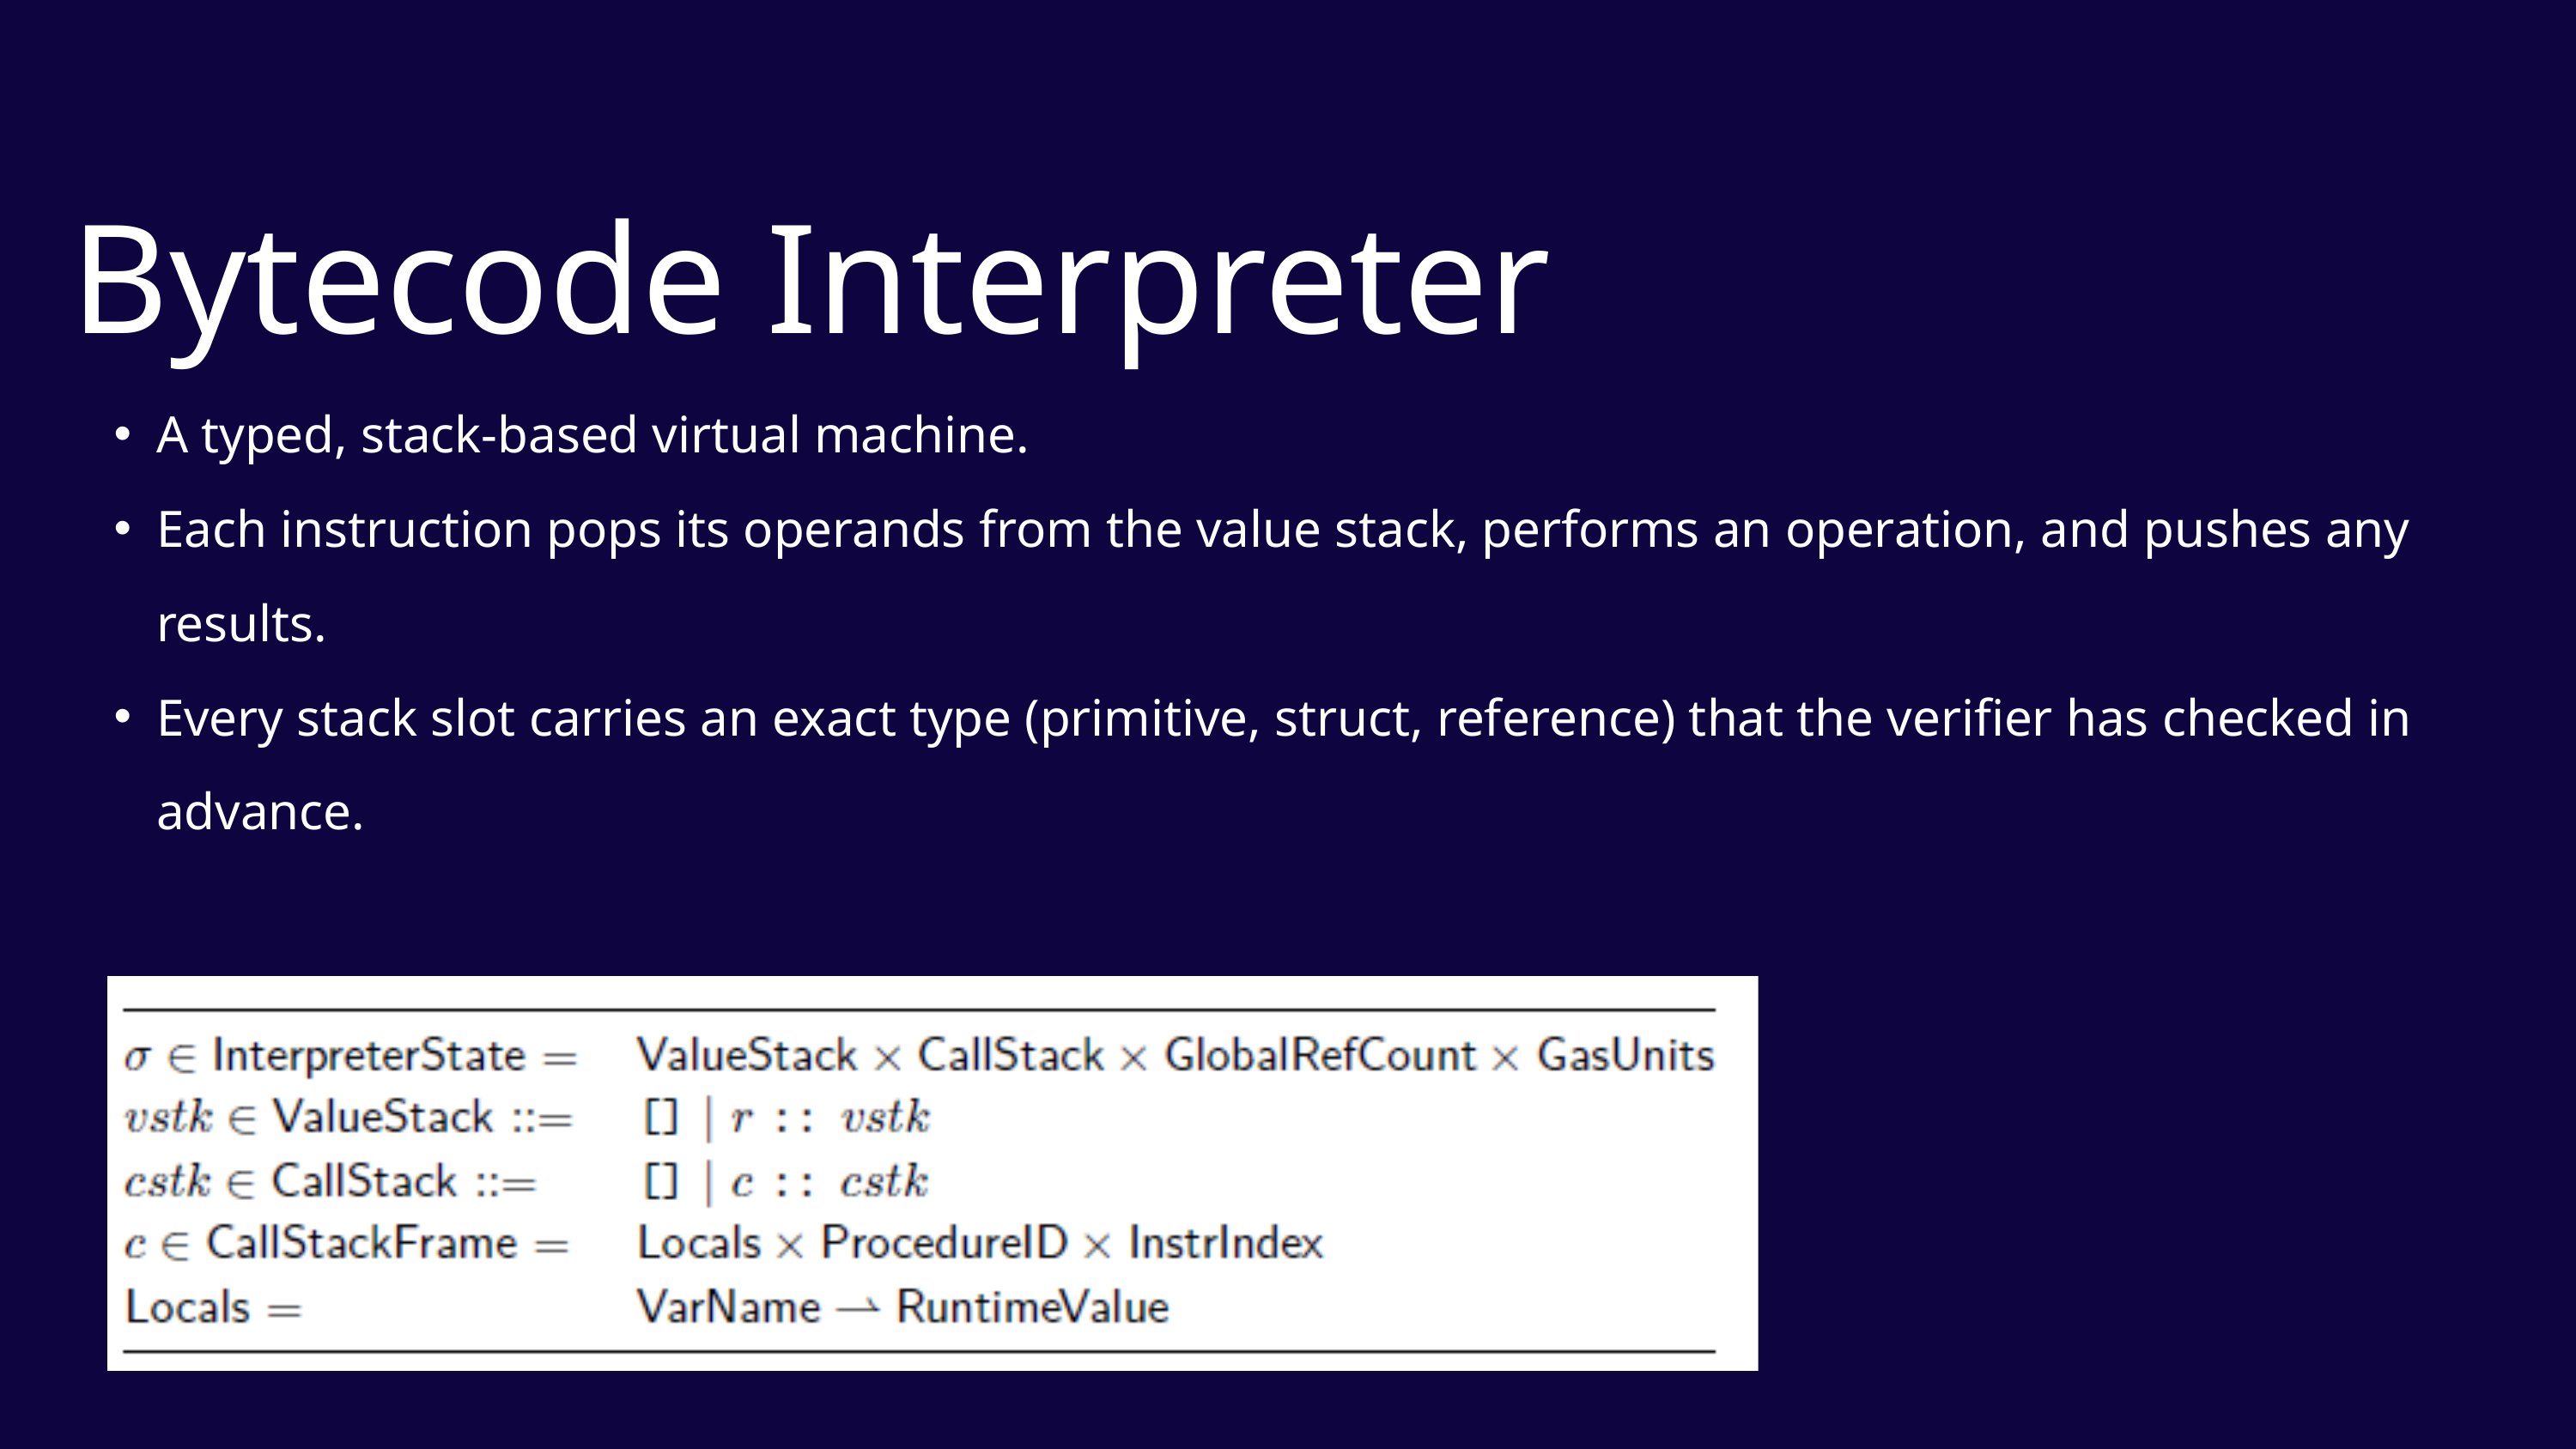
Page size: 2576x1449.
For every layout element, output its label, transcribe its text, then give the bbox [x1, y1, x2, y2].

text_box [107, 976, 1759, 1371]
text_box Bytecode Interpreter [70, 152, 2576, 364]
text_box A typed, stack-based virtual machine. Each instruction pops its operands from the value stack, performs an operation, and pushes any results. Every stack slot carries an exact type (primitive, struct, reference) that the verifier has checked in advance. [70, 368, 2417, 840]
